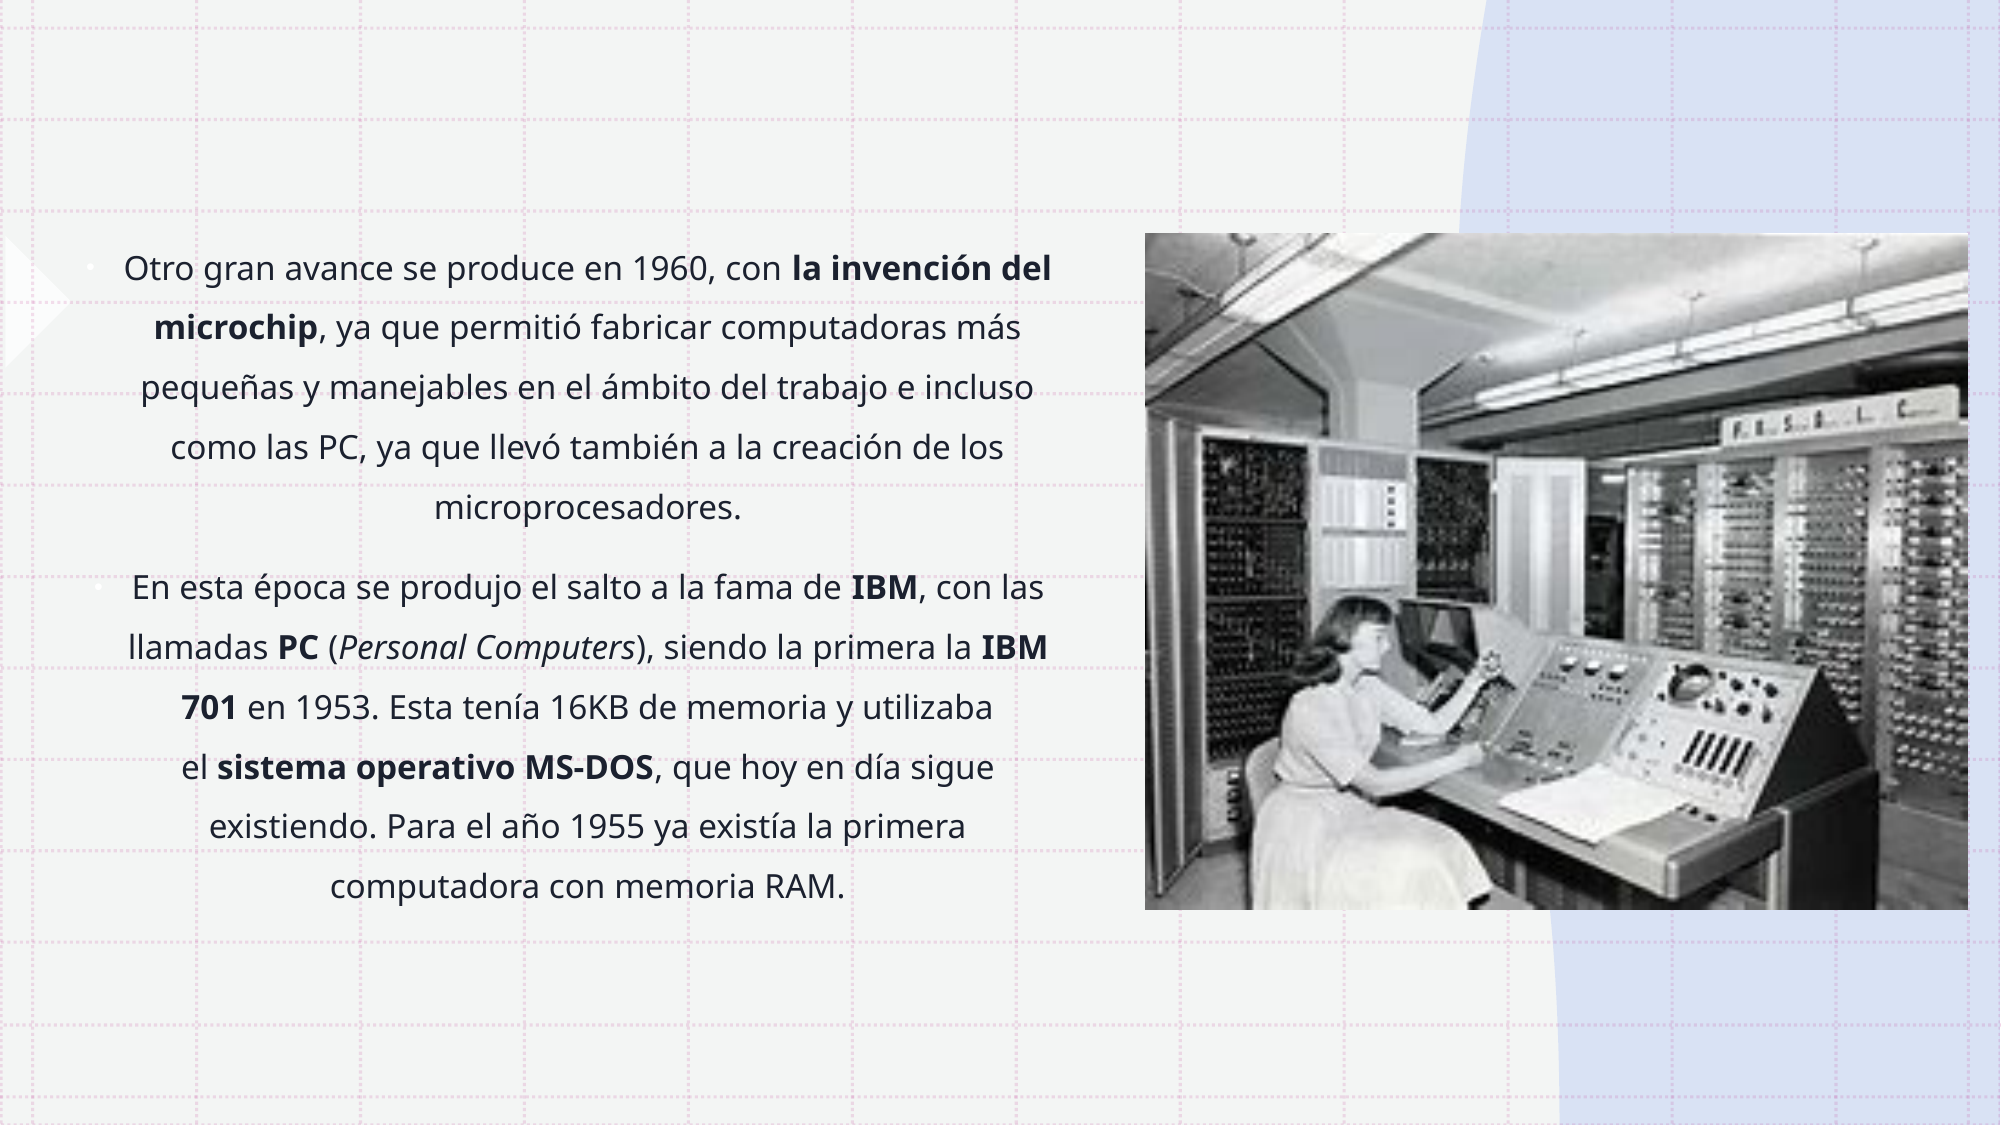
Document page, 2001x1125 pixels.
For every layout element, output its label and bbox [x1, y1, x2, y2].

picture [1145, 233, 1968, 910]
text_box [0, 0, 2000, 1125]
